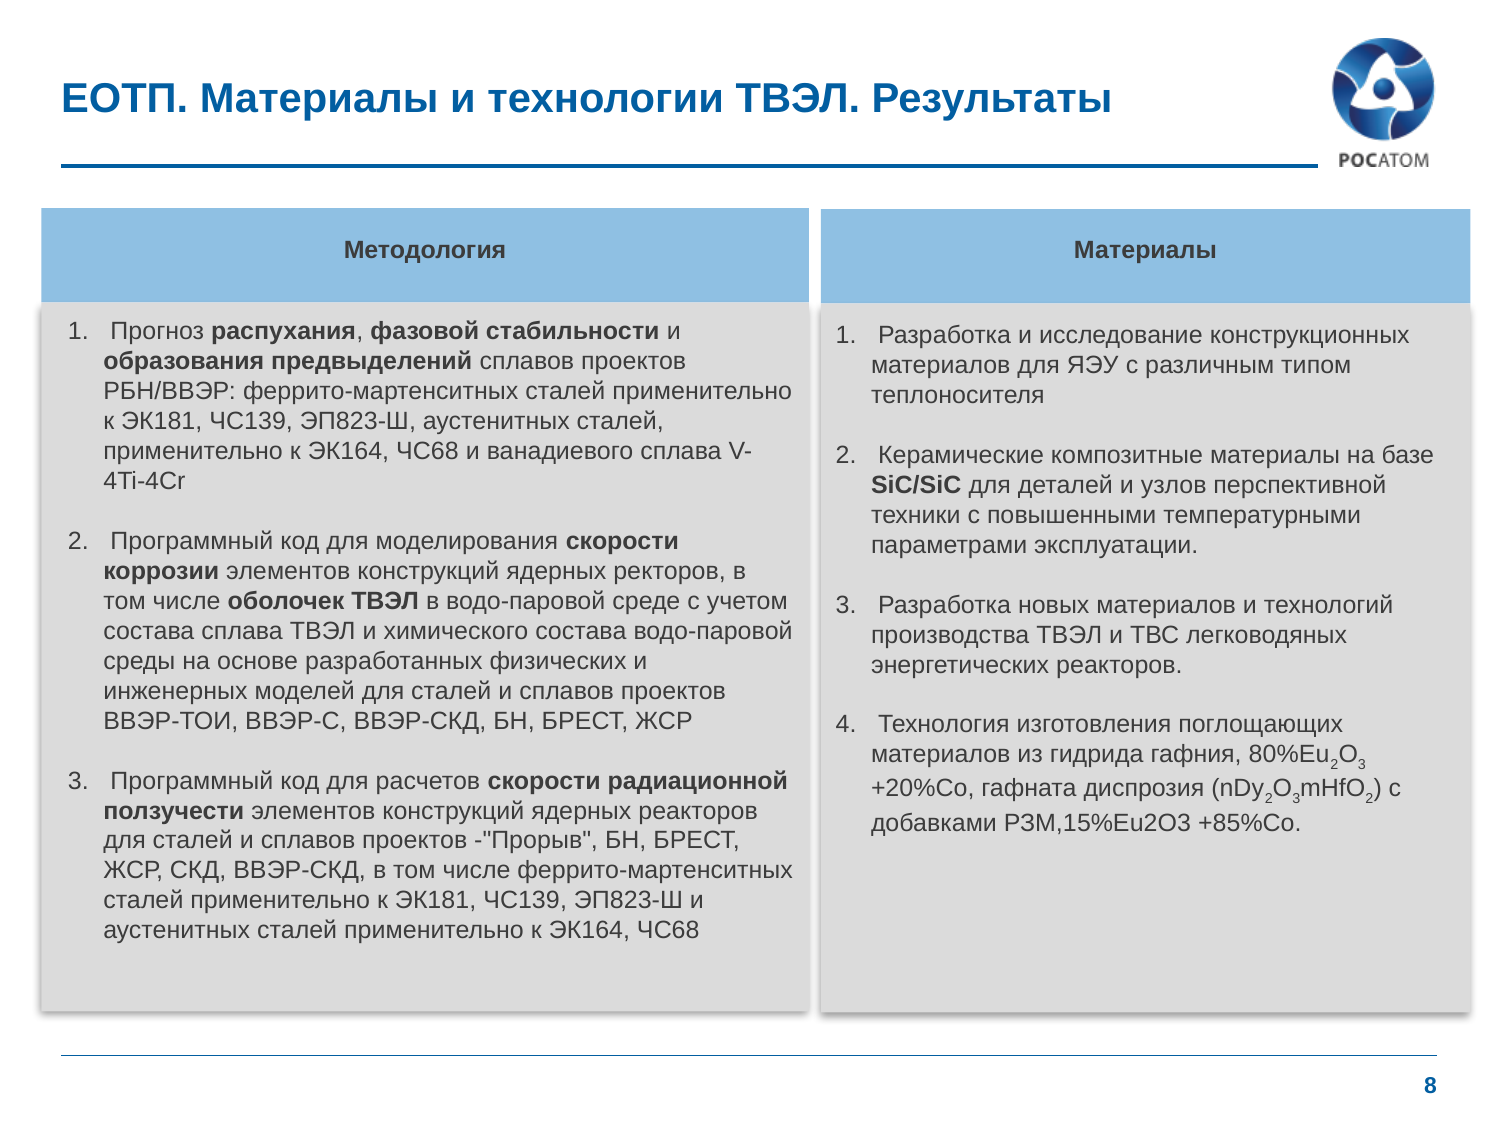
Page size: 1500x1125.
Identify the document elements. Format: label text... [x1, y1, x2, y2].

text_box [41, 207, 810, 302]
text_box [41, 302, 810, 1012]
text_box Разработка и исследование конструкционных материалов для ЯЭУ с различным типом теплоносителя Керамические композитные материалы на базе SiC/SiC для деталей и узлов перспективной техники с повышенными температурными параметрами эксплуатации. Разработка новых материалов и технологий производства ТВЭЛ и ТВС легководяных энергетических реакторов. Технология изготовления поглощающих материалов из гидрида гафния, 80%Eu2O3 +20%Со, гафната диспрозия (nDy2O3mHfO2) с добавками РЗМ,15%Eu2O3 +85%Со. [820, 311, 1467, 844]
picture [1328, 38, 1437, 167]
title ЕОТП. Материалы и технологии ТВЭЛ. Результаты [61, 38, 1318, 159]
text_box Прогноз распухания, фазовой стабильности и образования предвыделений сплавов проектов РБН/ВВЭР: феррито-мартенситных сталей применительно к ЭК181, ЧС139, ЭП823-Ш, аустенитных сталей, применительно к ЭК164, ЧС68 и ванадиевого сплава V-4Ti-4Cr Программный код для моделирования скорости коррозии элементов конструкций ядерных ректоров, в том числе оболочек ТВЭЛ в водо-паровой среде с учетом состава сплава ТВЭЛ и химического состава водо-паровой среды на основе разработанных физических и инженерных моделей для сталей и сплавов проектов ВВЭР-ТОИ, ВВЭР-С, ВВЭР-СКД, БН, БРЕСТ, ЖСР Программный код для расчетов скорости радиационной ползучести элементов конструкций ядерных реакторов для сталей и сплавов проектов -"Прорыв", БН, БРЕСТ, ЖСР, СКД, ВВЭР-СКД, в том числе феррито-мартенситных сталей применительно к ЭК181, ЧС139, ЭП823-Ш и аустенитных сталей применительно к ЭК164, ЧС68 [53, 307, 809, 952]
text_box Методология [328, 226, 522, 271]
text_box [820, 303, 1471, 1013]
text_box Материалы [1059, 226, 1233, 271]
text_box [820, 208, 1471, 303]
